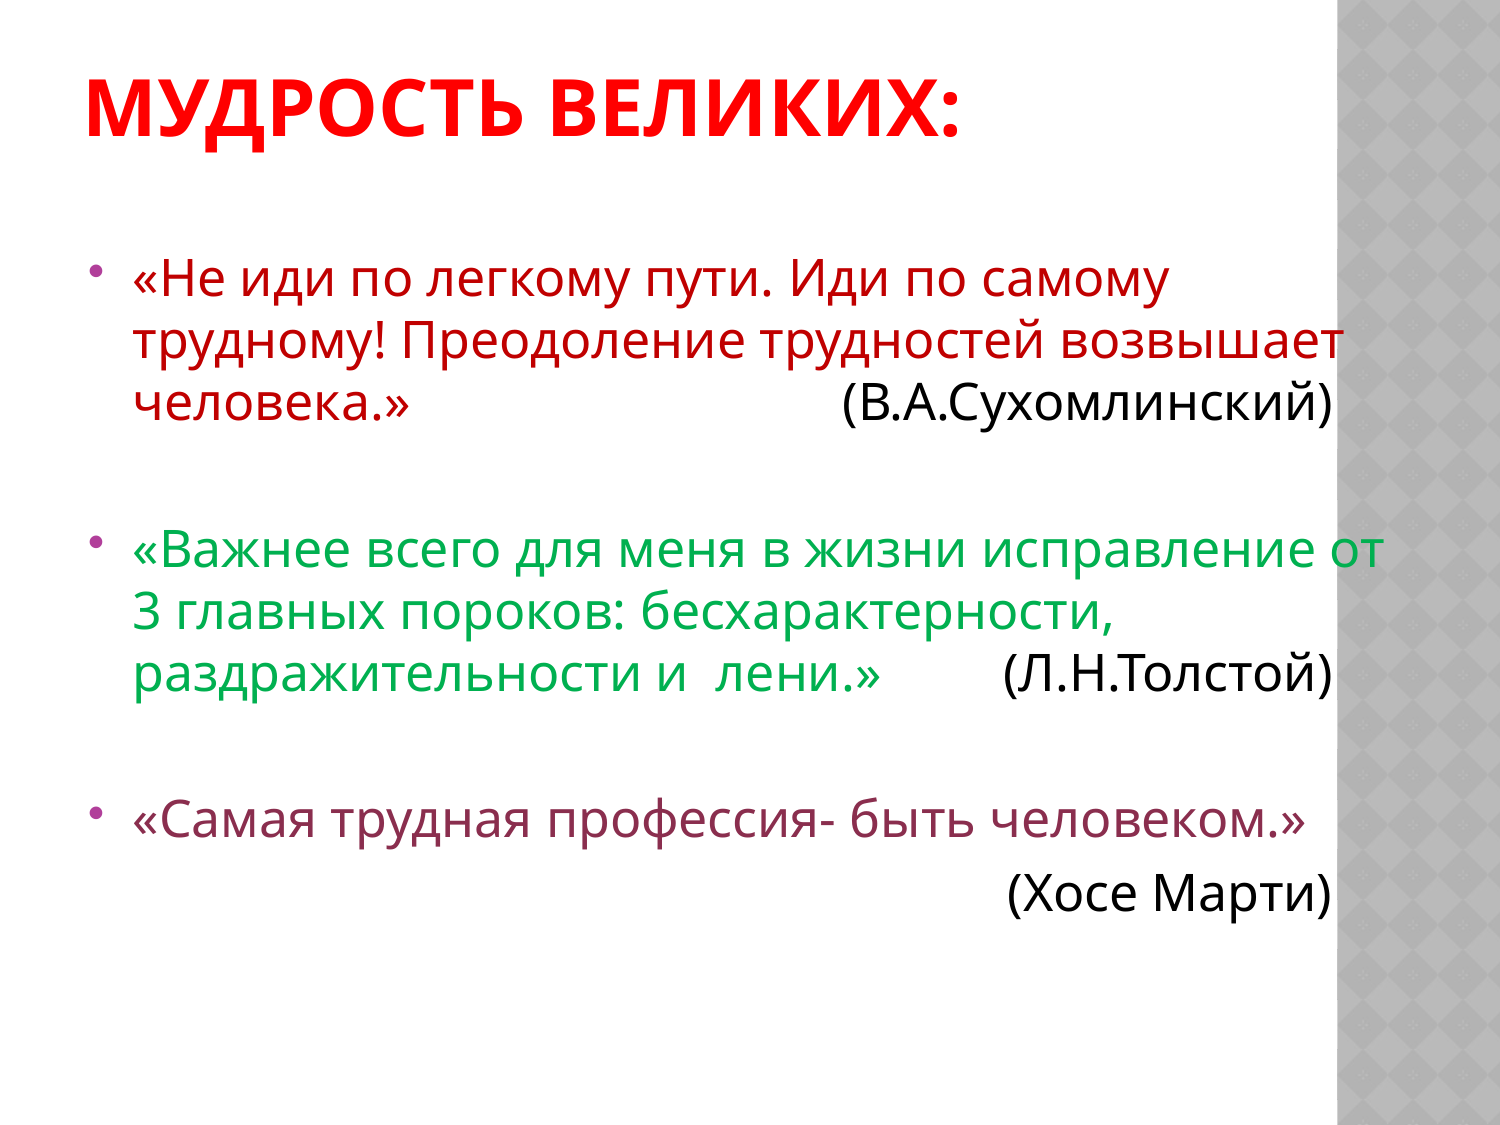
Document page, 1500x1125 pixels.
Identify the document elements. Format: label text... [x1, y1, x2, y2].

title Мудрость великих: [75, 45, 1425, 153]
list «Не иди по легкому пути. Иди по самому трудному! Преодоление трудностей возвышает человека.» (В.А.Сухомлинский) «Важнее всего для меня в жизни исправление от 3 главных пороков: бесхарактерности, раздражительности и лени.» (Л.Н.Толстой) «Самая трудная профессия- быть человеком.» (Хосе Марти) [75, 164, 1425, 1005]
